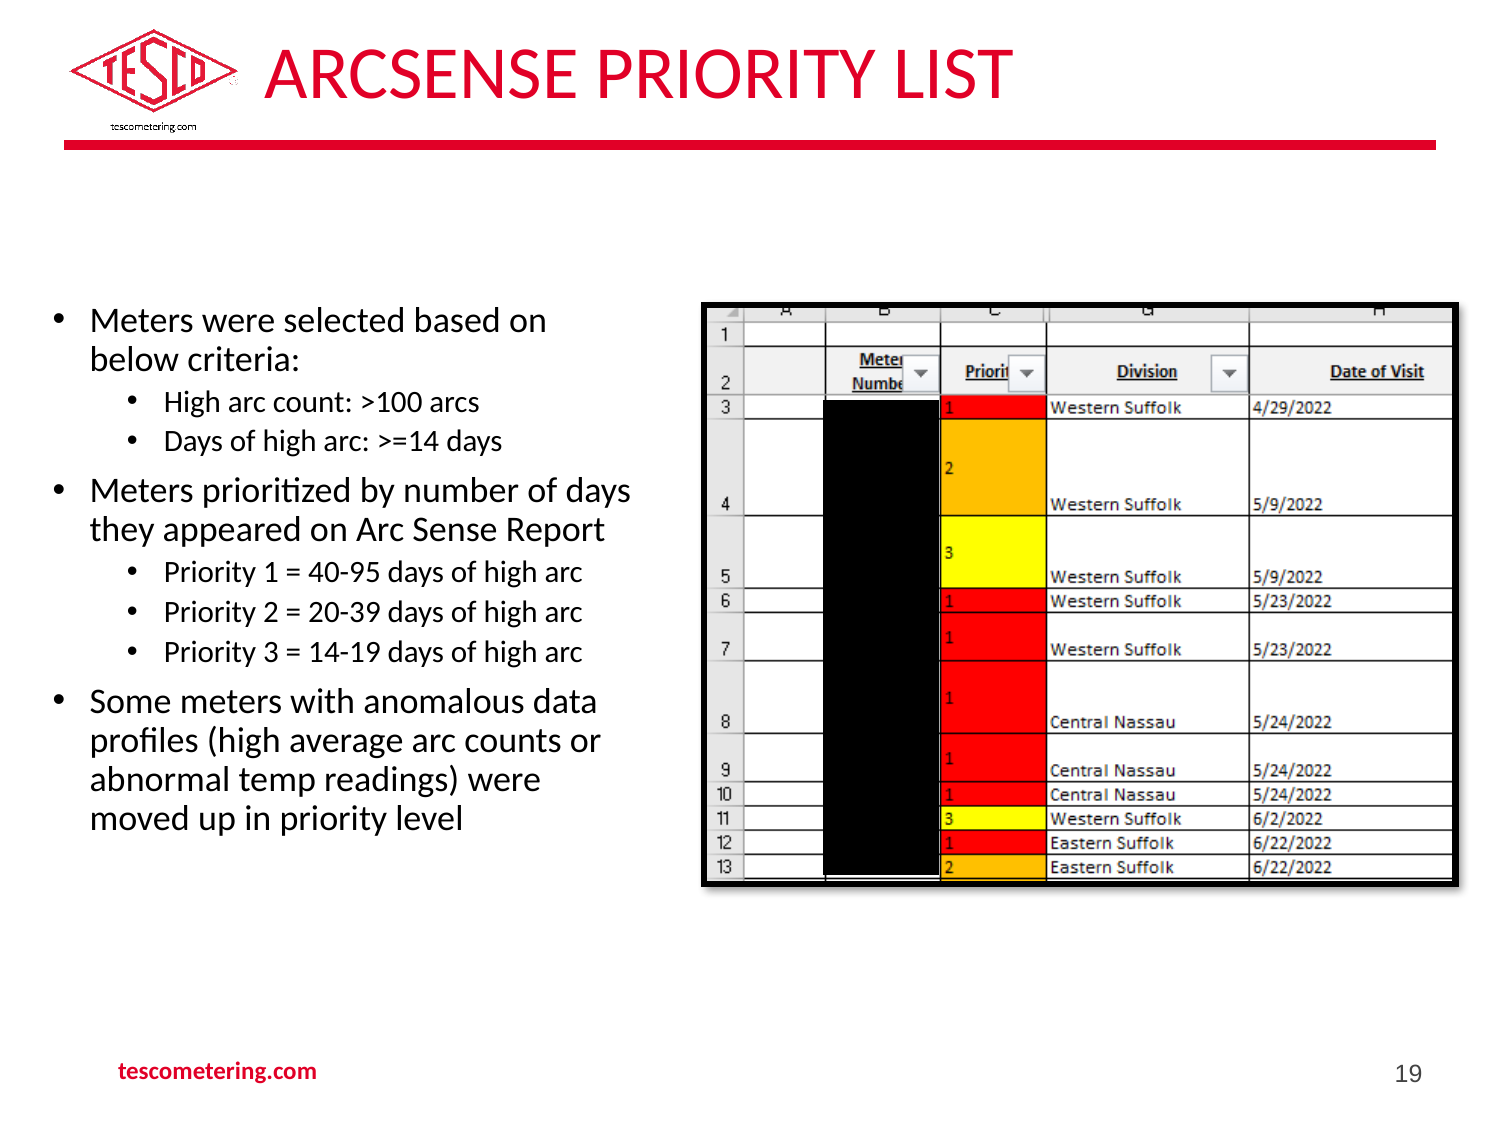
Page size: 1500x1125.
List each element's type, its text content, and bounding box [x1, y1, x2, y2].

title ArcSense Priority List [249, 17, 1500, 132]
list Meters were selected based on below criteria: High arc count: >100 arcs Days of high arc: >=14 days Meters prioritized by number of days they appeared on Arc Sense Report Priority 1 = 40-95 days of high arc Priority 2 = 20-39 days of high arc Priority 3 = 14-19 days of high arc Some meters with anomalous data profiles (high average arc counts or abnormal temp readings) were moved up in priority level [37, 293, 652, 871]
slide_number 19 [1100, 1042, 1438, 1103]
picture [69, 29, 238, 133]
picture [707, 308, 1453, 882]
text_box tescometering.com [103, 1039, 610, 1100]
